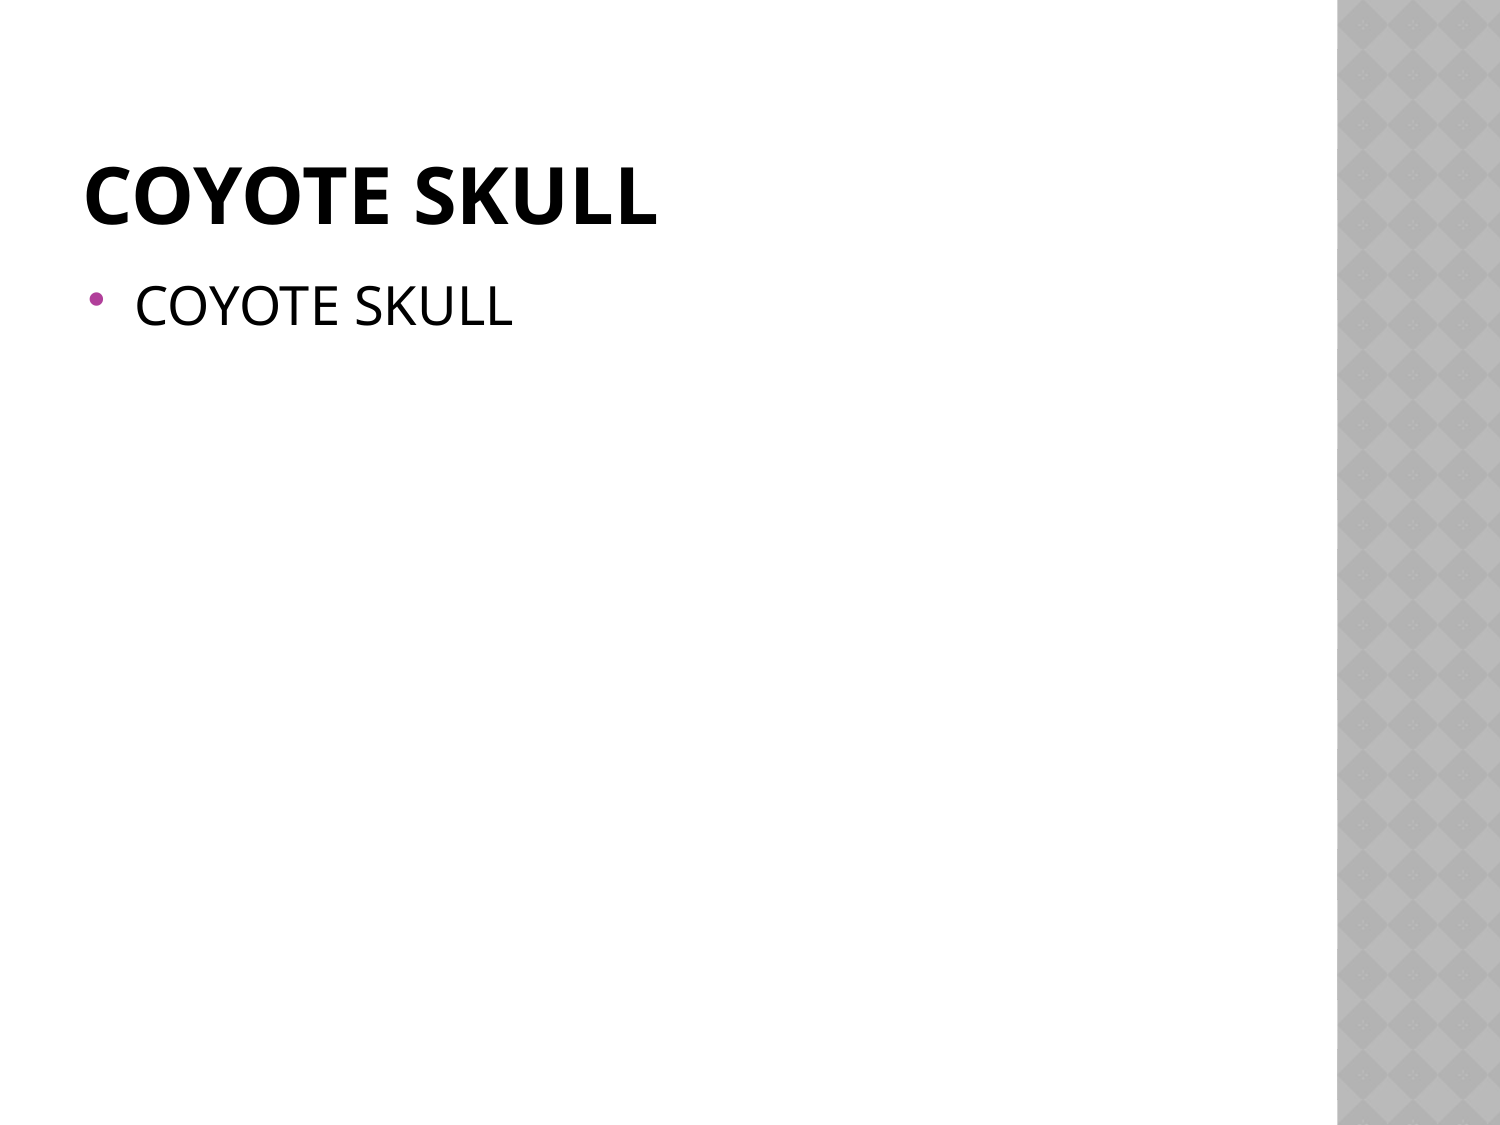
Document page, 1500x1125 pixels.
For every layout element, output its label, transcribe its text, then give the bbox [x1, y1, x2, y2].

list COYOTE SKULL [75, 264, 1263, 1059]
title Coyote skull [75, 52, 1263, 240]
